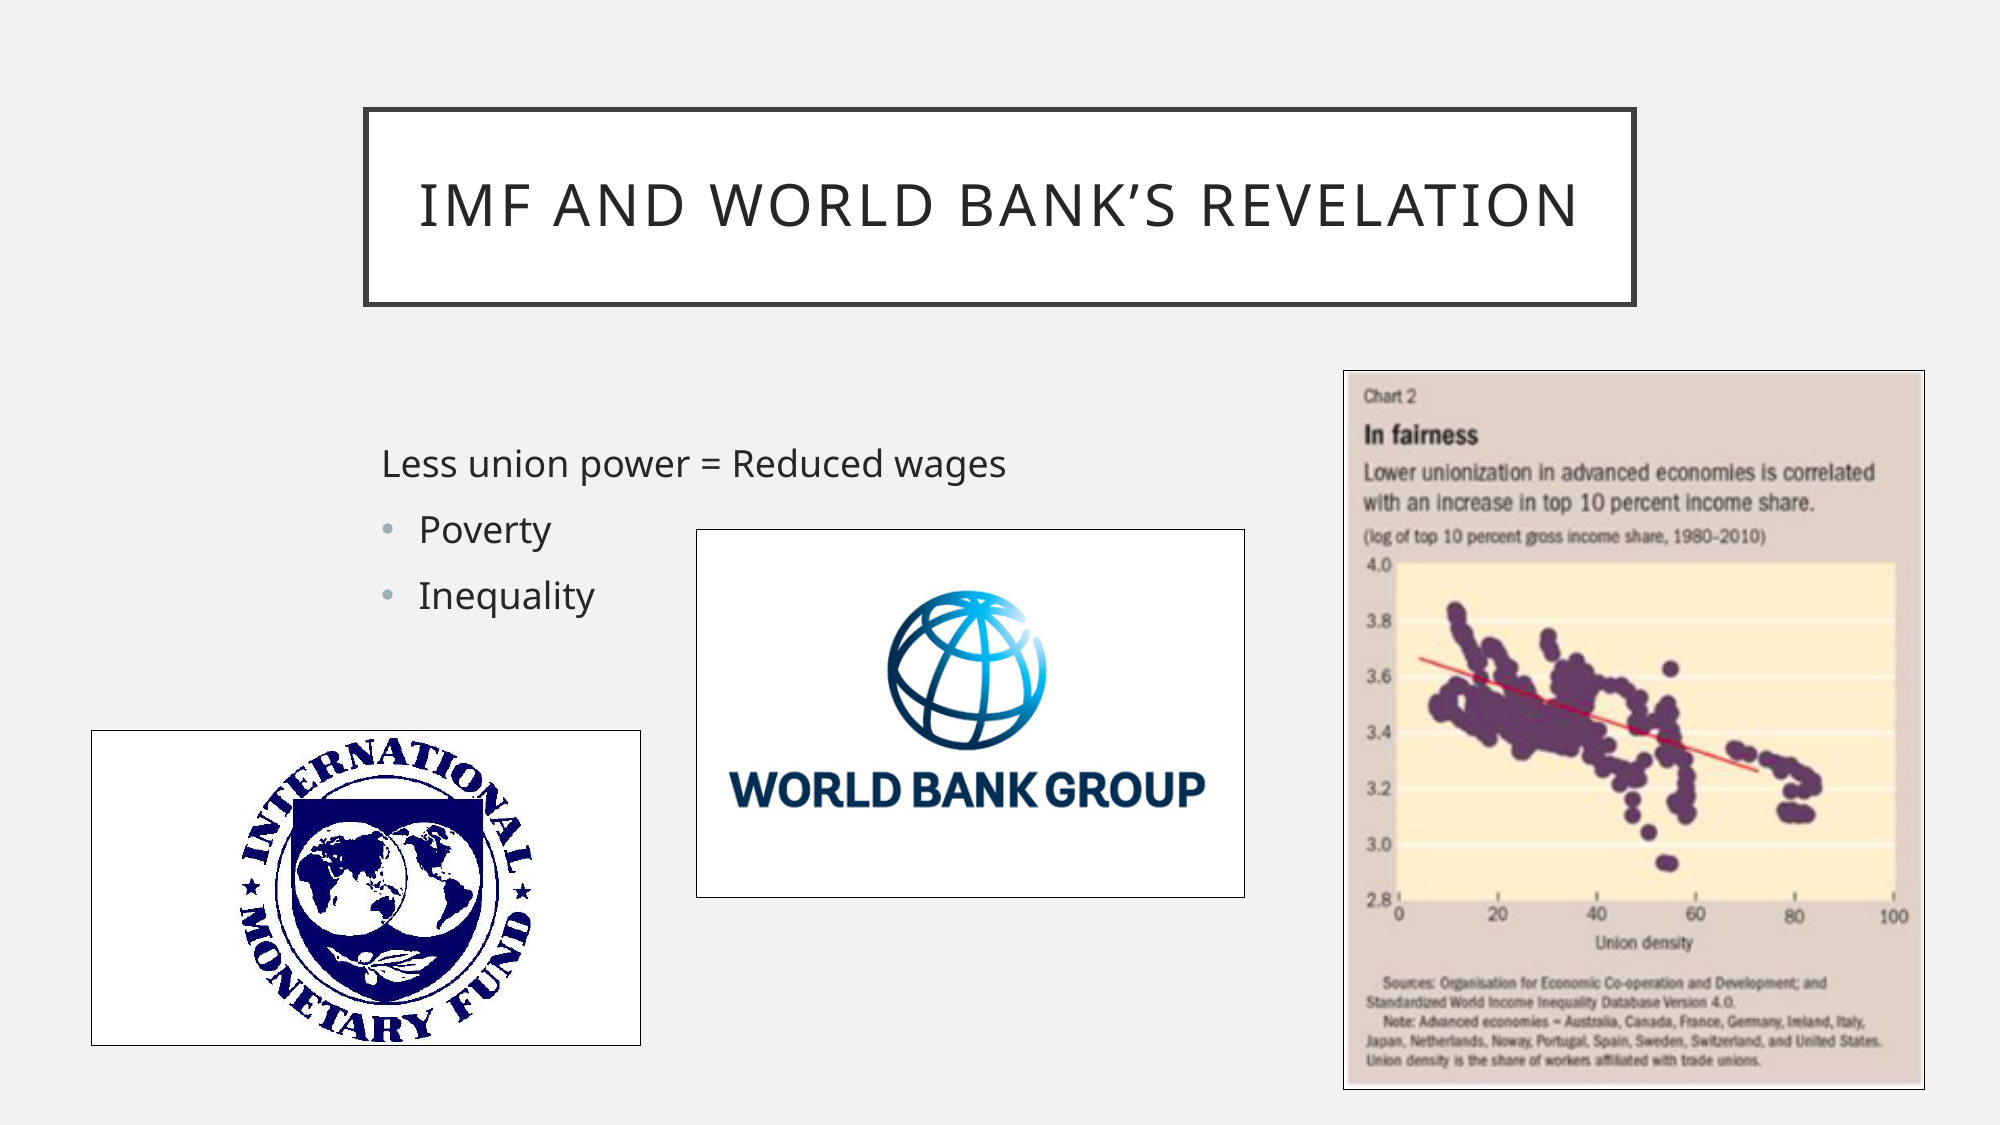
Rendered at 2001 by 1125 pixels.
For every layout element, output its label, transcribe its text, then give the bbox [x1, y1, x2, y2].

picture [91, 729, 641, 1046]
picture [695, 529, 1245, 898]
list Less union power = Reduced wages Poverty Inequality [366, 432, 1343, 942]
picture [1343, 370, 1925, 1090]
title IMF and world Bank’s revelation [363, 107, 1637, 307]
